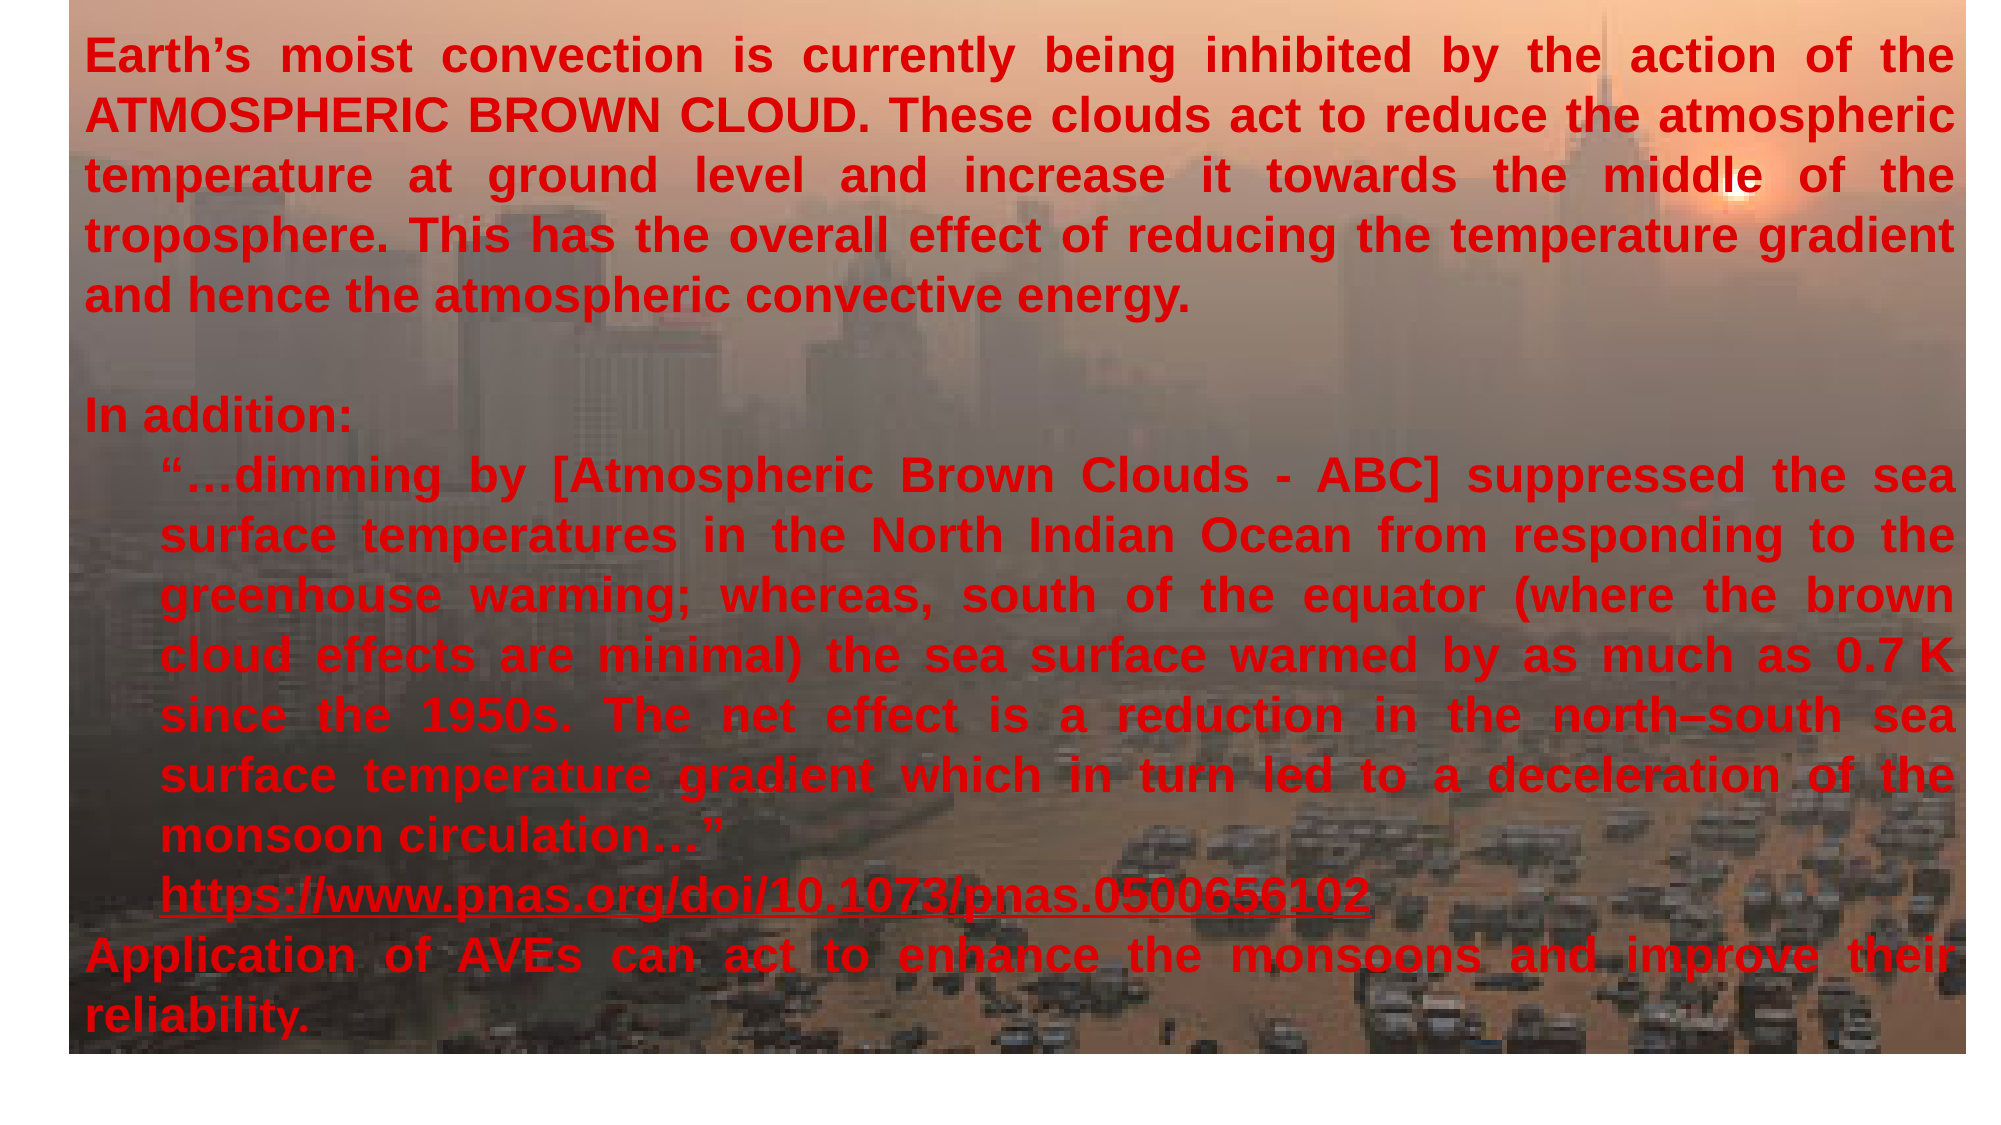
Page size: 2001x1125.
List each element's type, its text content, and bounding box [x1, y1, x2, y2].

text_box Earth’s moist convection is currently being inhibited by the action of the ATMOSPHERIC BROWN CLOUD. These clouds act to reduce the atmospheric temperature at ground level and increase it towards the middle of the troposphere. This has the overall effect of reducing the temperature gradient and hence the atmospheric convective energy. In addition: “…dimming by [Atmospheric Brown Clouds - ABC] suppressed the sea surface temperatures in the North Indian Ocean from responding to the greenhouse warming; whereas, south of the equator (where the brown cloud effects are minimal) the sea surface warmed by as much as 0.7 K since the 1950s. The net effect is a reduction in the north–south sea surface temperature gradient which in turn led to a deceleration of the monsoon circulation…” https://www.pnas.org/doi/10.1073/pnas.0500656102 Application of AVEs can act to enhance the monsoons and improve their reliability. [69, 14, 1972, 1100]
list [69, 0, 1966, 1054]
